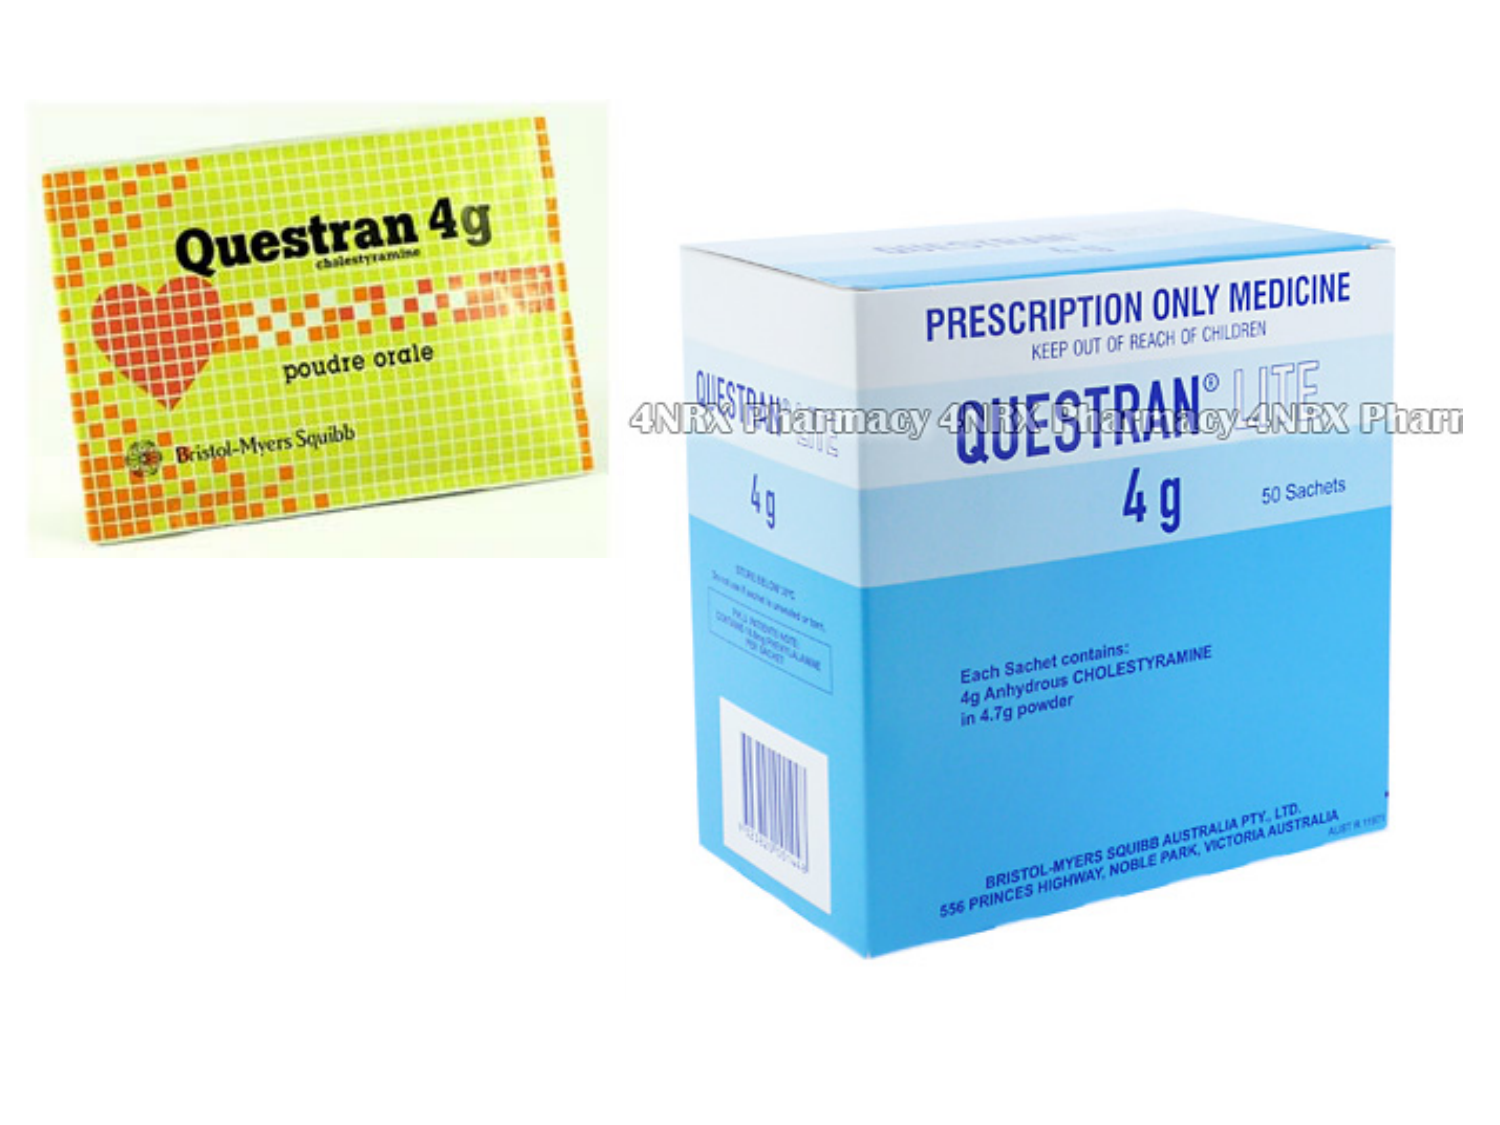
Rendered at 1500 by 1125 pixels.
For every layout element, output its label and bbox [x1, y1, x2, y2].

picture [24, 99, 1463, 1001]
